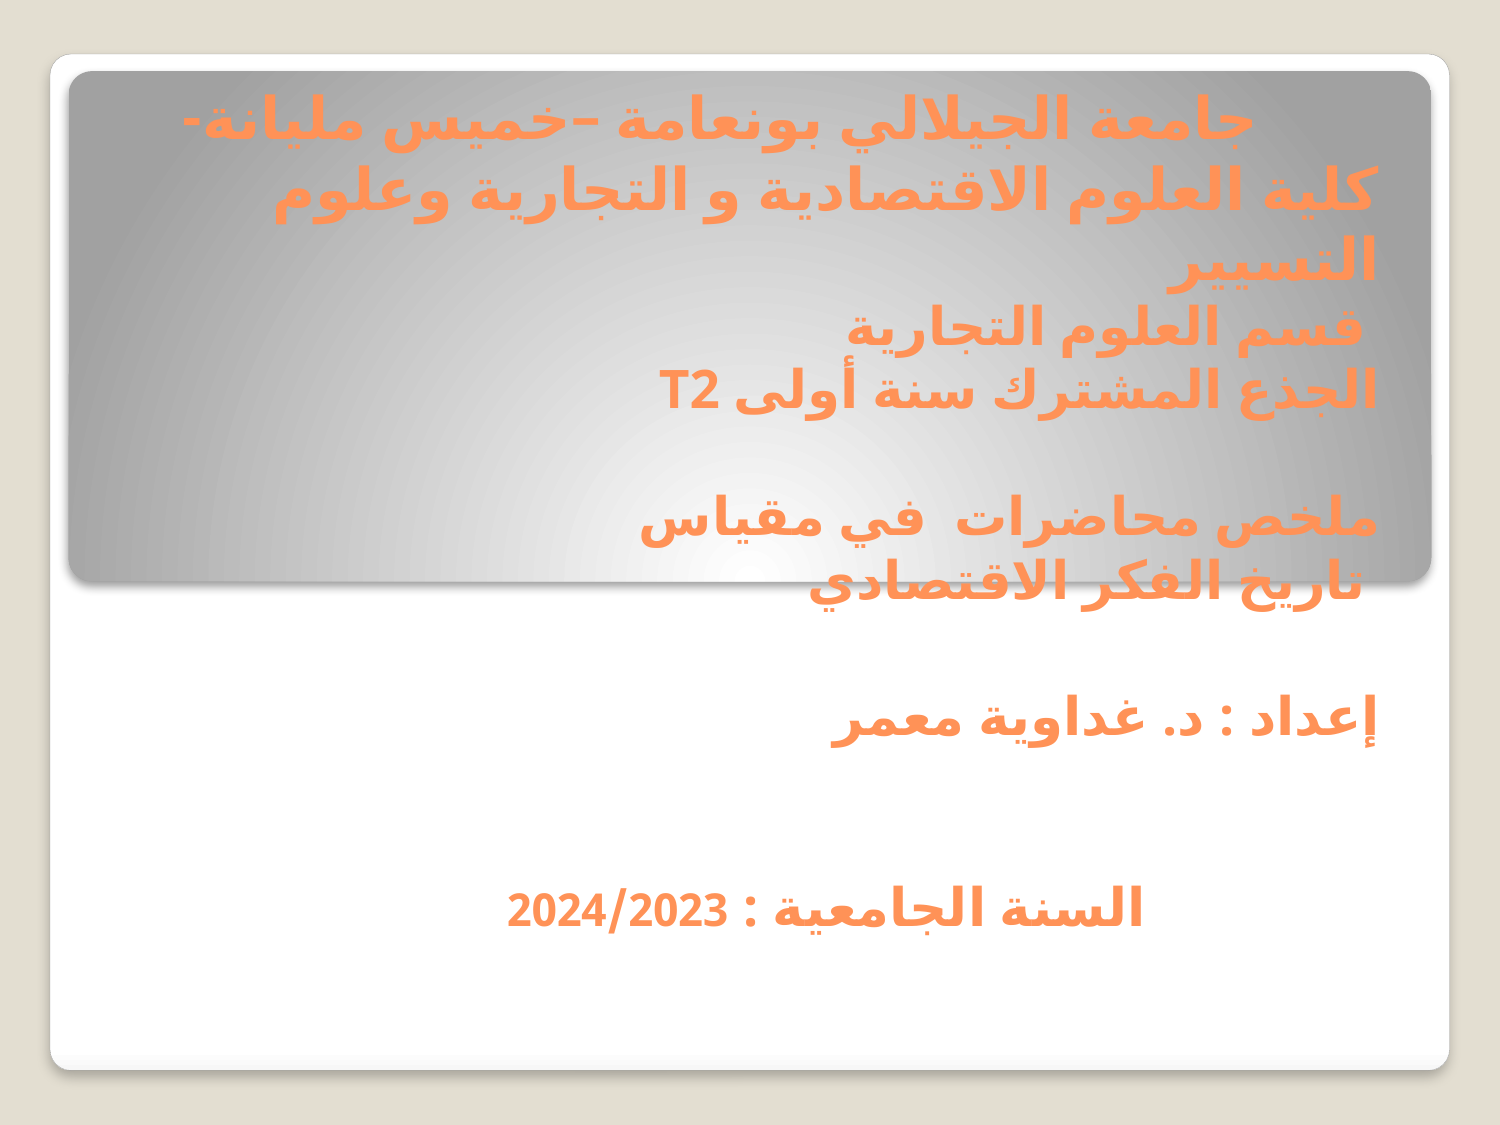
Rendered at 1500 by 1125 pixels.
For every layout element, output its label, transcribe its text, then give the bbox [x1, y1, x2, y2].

title جامعة الجيلالي بونعامة –خميس مليانة- كلية العلوم الاقتصادية و التجارية وعلوم التسيير قسم العلوم التجارية الجذع المشترك سنة أولى T2 ملخص محاضرات في مقياس تاريخ الفكر الاقتصادي إعداد : د. غداوية معمر السنة الجامعية : 2024/2023 [112, 70, 1388, 1008]
